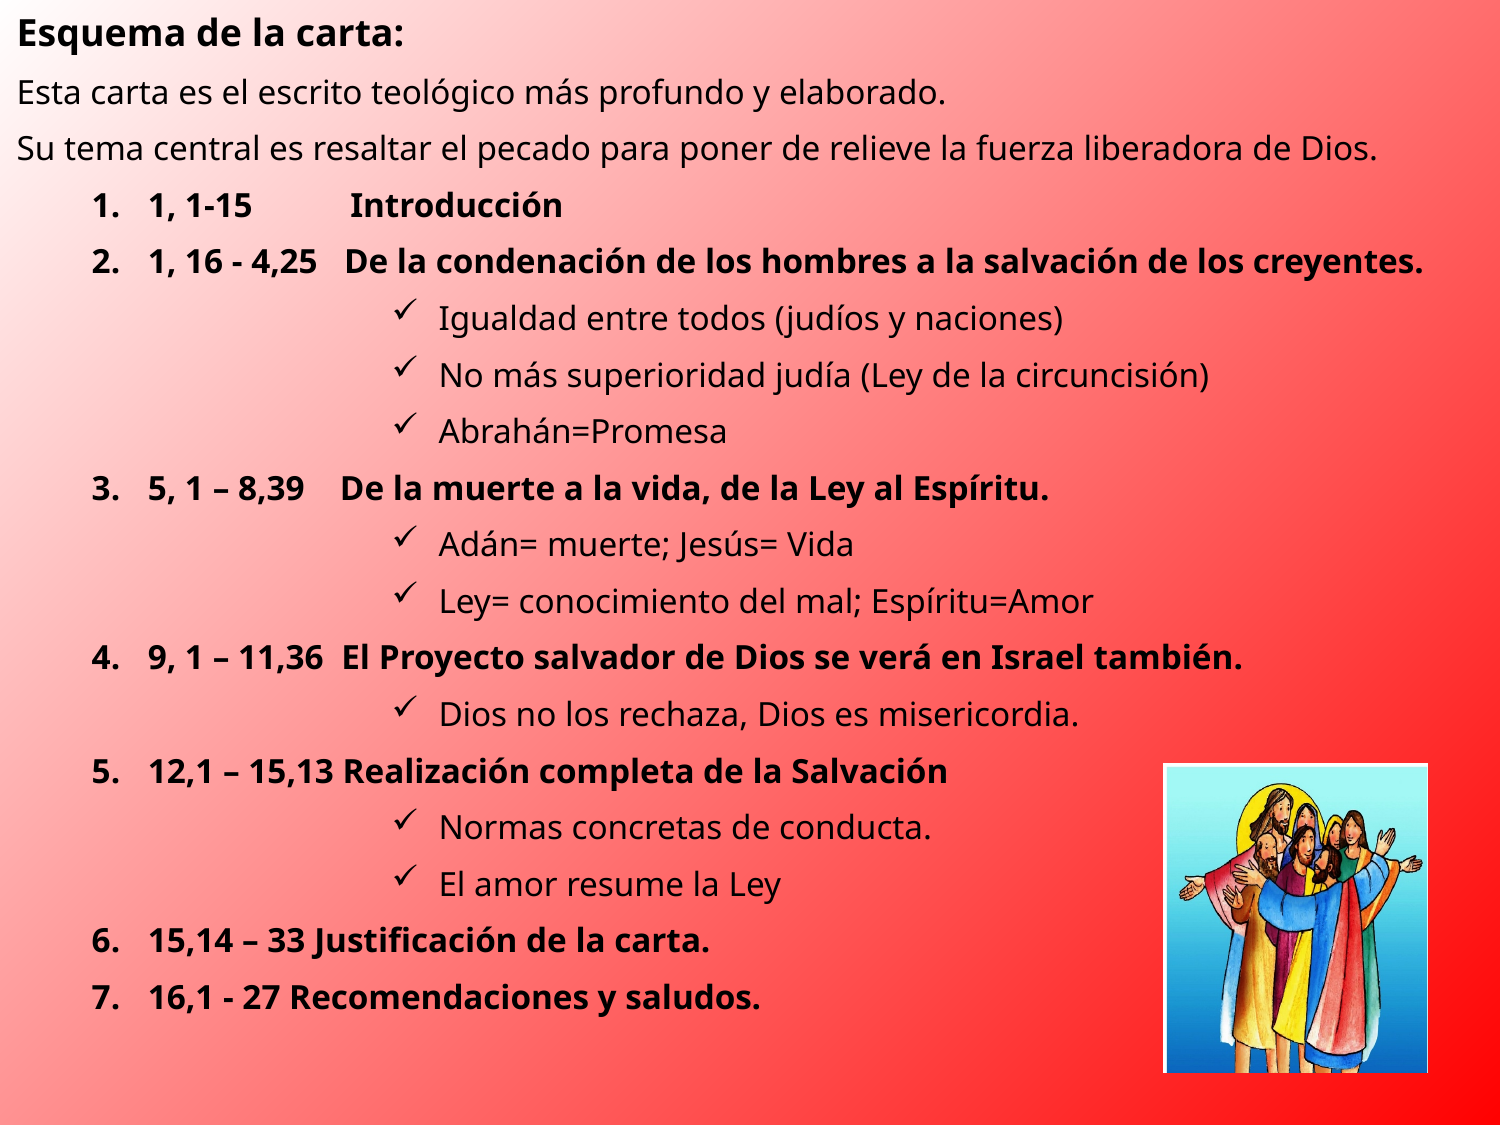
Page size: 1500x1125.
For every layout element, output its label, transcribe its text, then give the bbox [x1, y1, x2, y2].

text_box Esquema de la carta: Esta carta es el escrito teológico más profundo y elaborado. Su tema central es resaltar el pecado para poner de relieve la fuerza liberadora de Dios. 1, 1-15 Introducción 1, 16 - 4,25 De la condenación de los hombres a la salvación de los creyentes. Igualdad entre todos (judíos y naciones) No más superioridad judía (Ley de la circuncisión) Abrahán=Promesa 5, 1 – 8,39 De la muerte a la vida, de la Ley al Espíritu. Adán= muerte; Jesús= Vida Ley= conocimiento del mal; Espíritu=Amor 9, 1 – 11,36 El Proyecto salvador de Dios se verá en Israel también. Dios no los rechaza, Dios es misericordia. 12,1 – 15,13 Realización completa de la Salvación Normas concretas de conducta. El amor resume la Ley 15,14 – 33 Justificación de la carta. 16,1 - 27 Recomendaciones y saludos. [1, 1, 1500, 1084]
picture [1163, 763, 1428, 1073]
